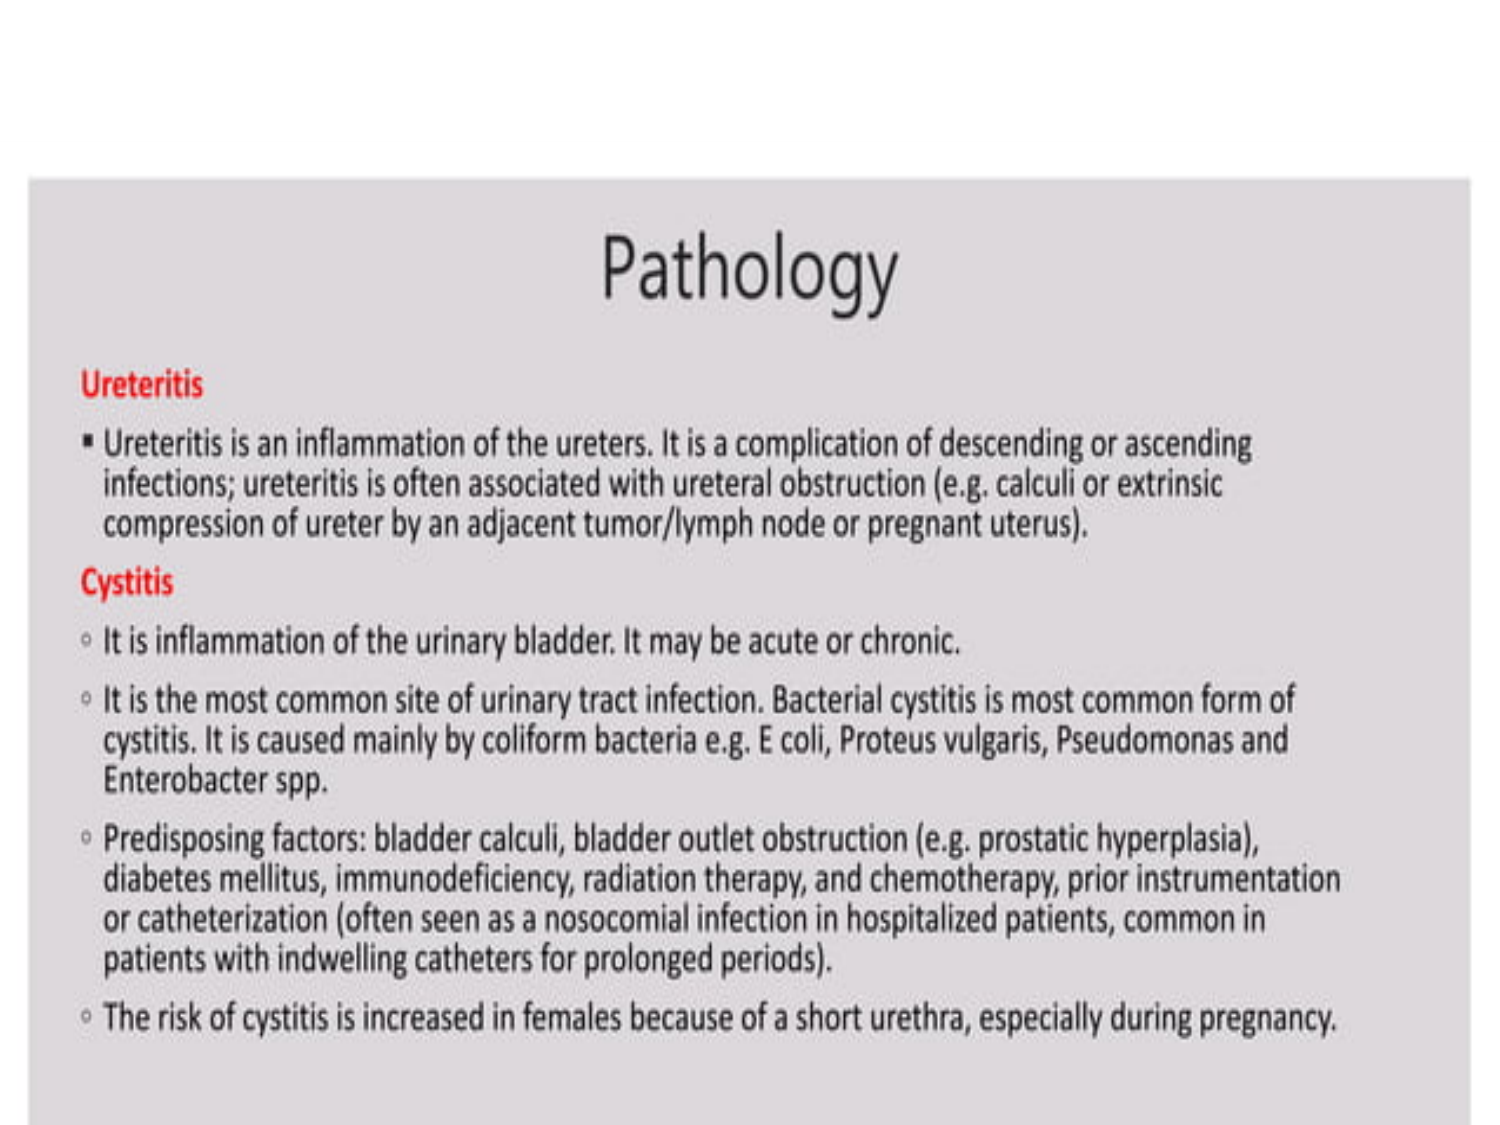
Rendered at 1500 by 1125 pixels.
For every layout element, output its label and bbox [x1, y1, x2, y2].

picture [0, 139, 1500, 1125]
